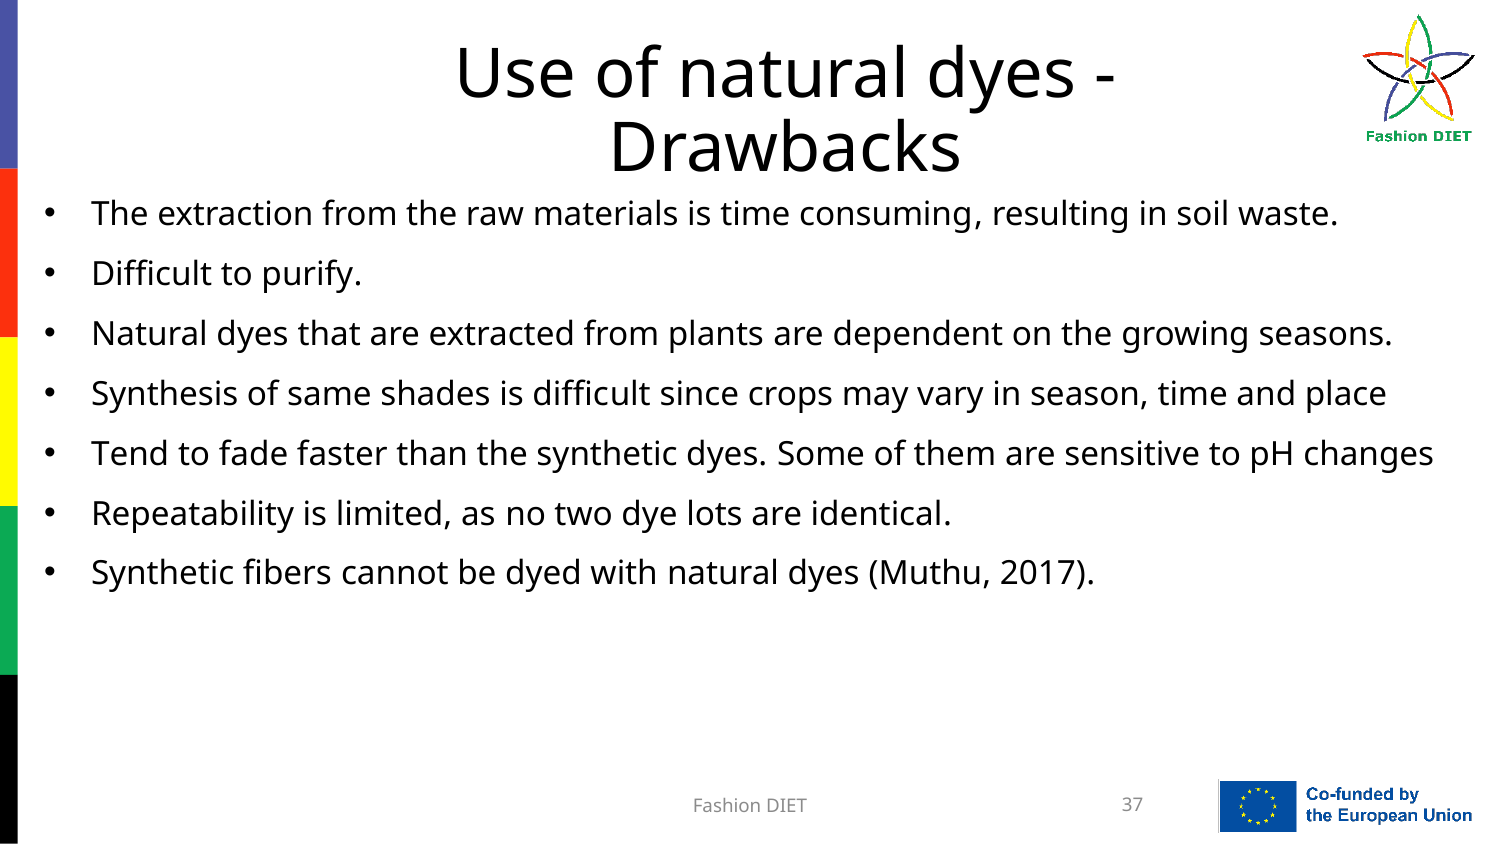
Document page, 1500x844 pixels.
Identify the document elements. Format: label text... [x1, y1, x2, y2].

text_box Use of natural dyes - Drawbacks [289, 67, 1282, 158]
picture [1216, 777, 1491, 835]
footer Fashion DIET [496, 782, 1004, 828]
slide_number 37 [820, 783, 1159, 829]
text_box The extraction from the raw materials is time consuming, resulting in soil waste. Difficult to purify. Natural dyes that are extracted from plants are dependent on the growing seasons. Synthesis of same shades is difficult since crops may vary in season, time and place Tend to fade faster than the synthetic dyes. Some of them are sensitive to pH changes Repeatability is limited, as no two dye lots are identical. Synthetic fibers cannot be dyed with natural dyes (Muthu, 2017). [29, 164, 1471, 599]
picture [1358, 14, 1480, 151]
